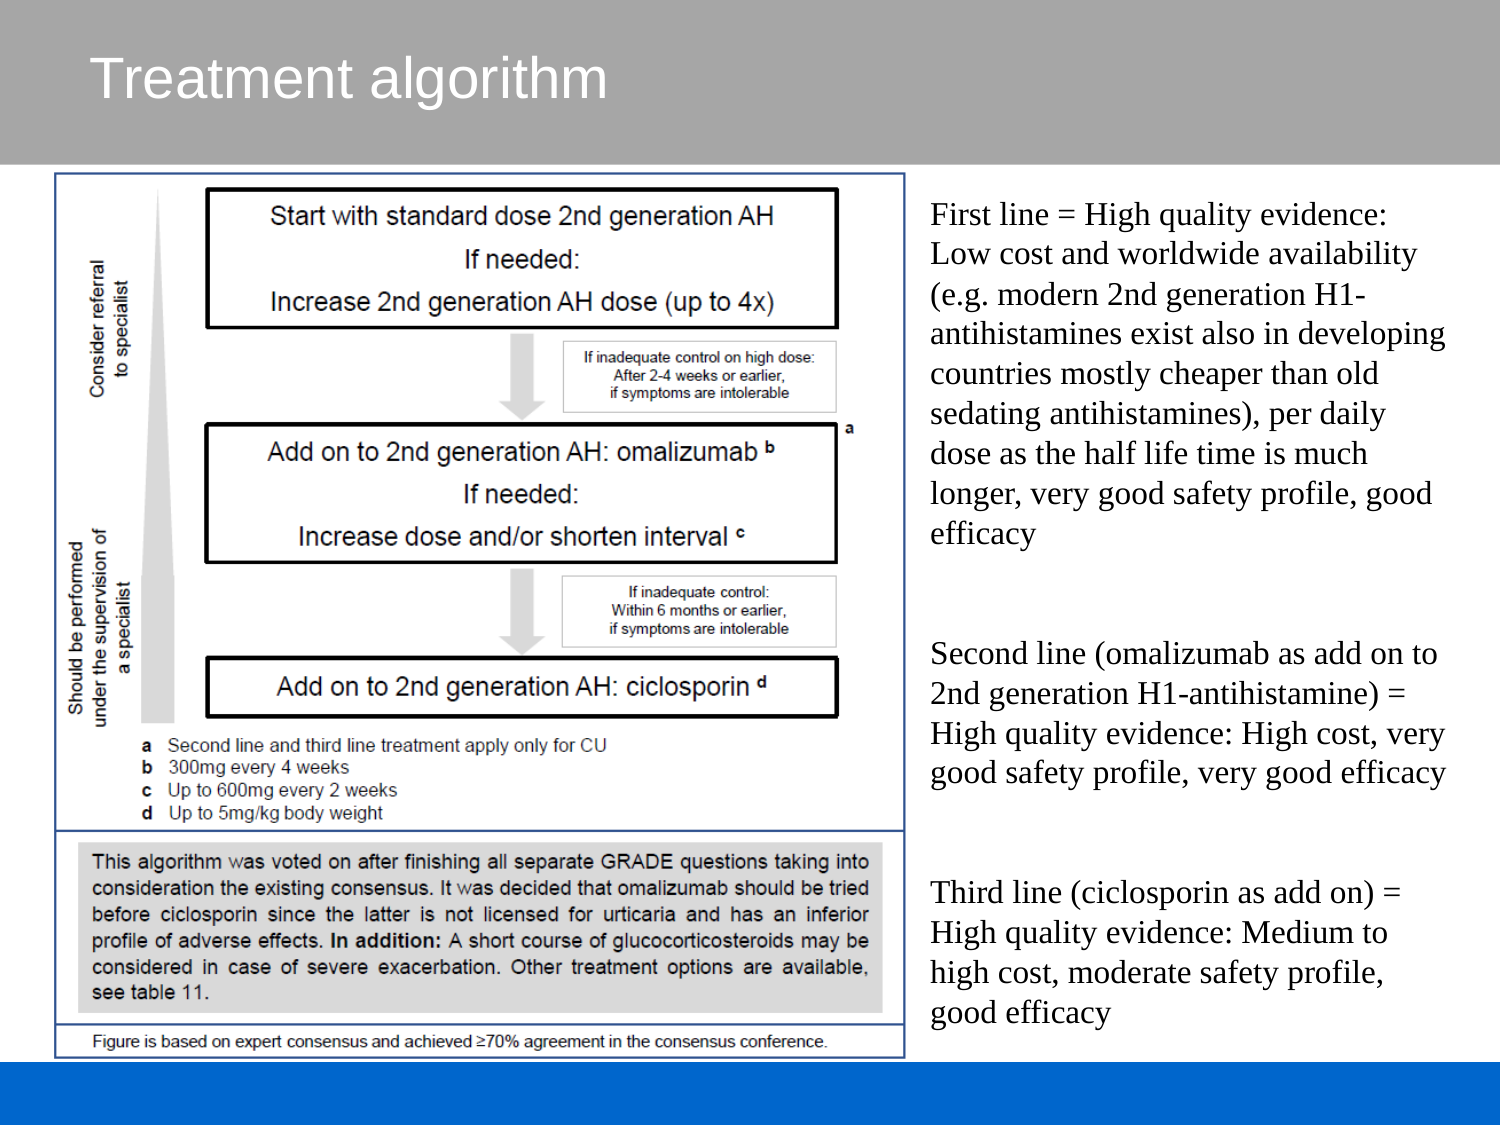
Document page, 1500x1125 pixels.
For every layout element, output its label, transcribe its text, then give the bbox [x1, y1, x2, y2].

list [52, 168, 909, 1060]
title Treatment algorithm [75, 33, 1425, 126]
text_box First line = High quality evidence: Low cost and worldwide availability (e.g. modern 2nd generation H1-antihistamines exist also in developing countries mostly cheaper than old sedating antihistamines), per daily dose as the half life time is much longer, very good safety profile, good efficacy Second line (omalizumab as add on to 2nd generation H1-antihistamine) = High quality evidence: High cost, very good safety profile, very good efficacy Third line (ciclosporin as add on) = High quality evidence: Medium to high cost, moderate safety profile, good efficacy [915, 184, 1471, 1038]
